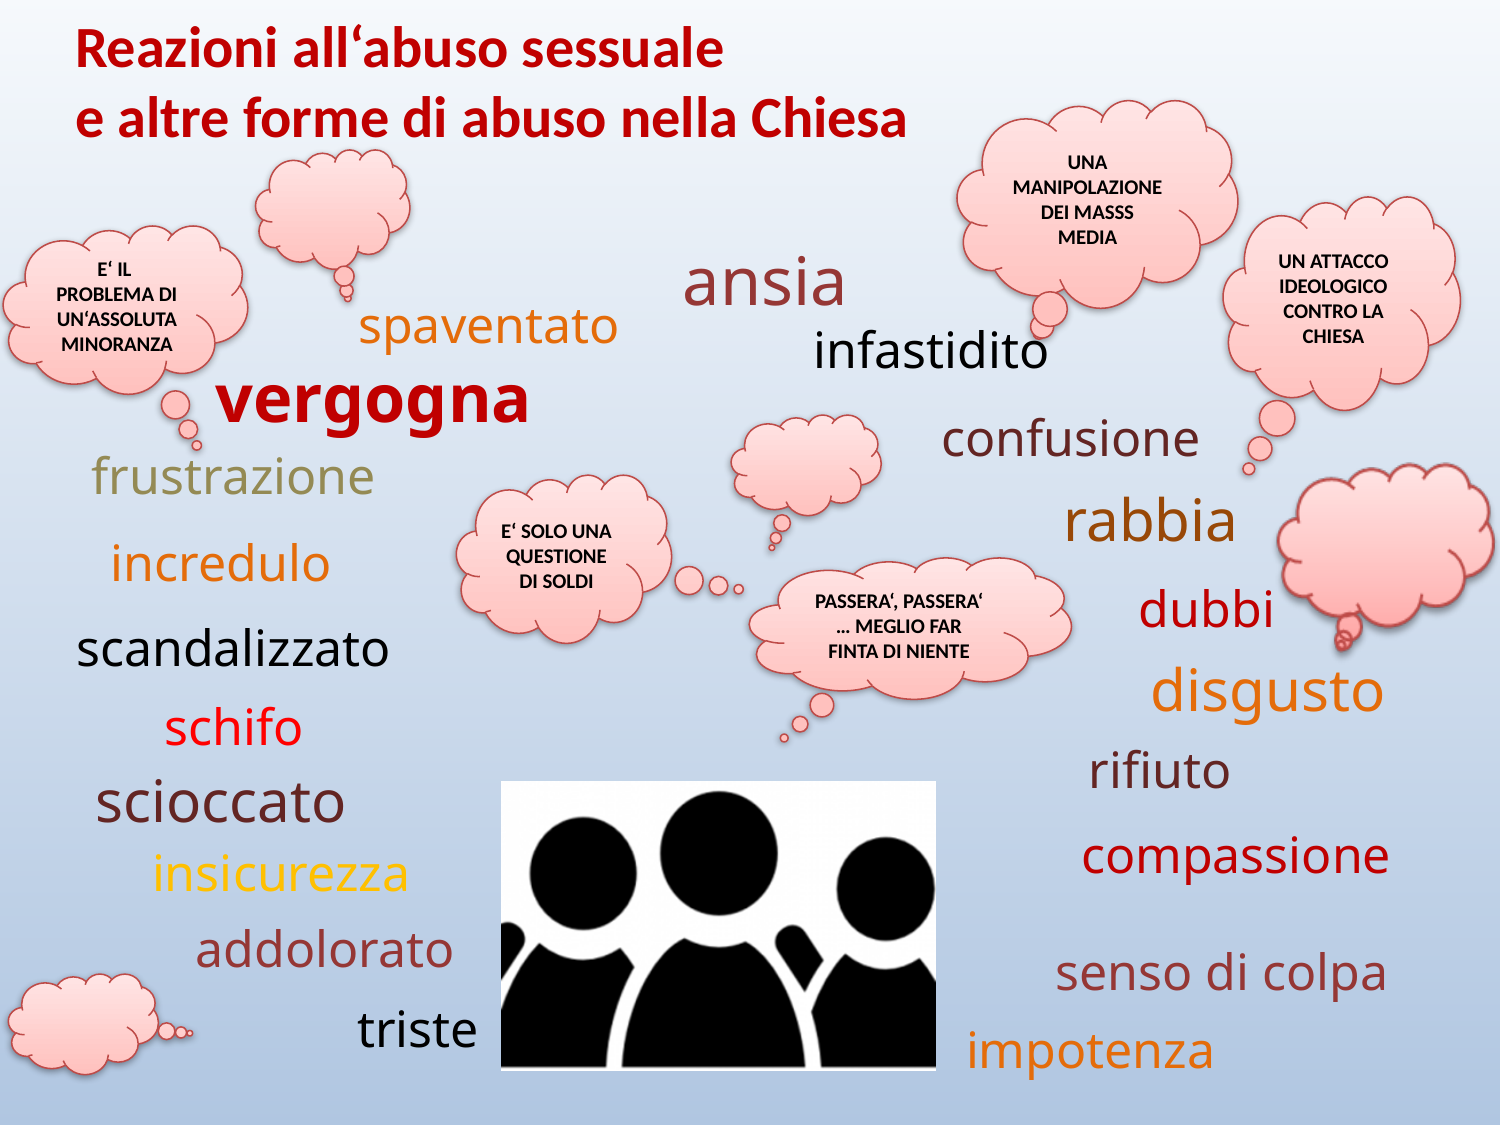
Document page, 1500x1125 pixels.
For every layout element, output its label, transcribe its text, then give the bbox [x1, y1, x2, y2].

text_box E‘ IL PROBLEMA DI UN‘ASSOLUTA MINORANZA [160, 390, 191, 420]
text_box [768, 513, 792, 552]
text_box insicurezza [137, 834, 426, 909]
picture [1266, 457, 1500, 669]
text_box [7, 973, 194, 1076]
text_box schifo [149, 688, 319, 757]
text_box E‘ IL PROBLEMA DI UN‘ASSOLUTA MINORANZA [2, 225, 249, 396]
text_box scioccato [80, 757, 362, 842]
text_box scandalizzato [61, 608, 407, 684]
text_box ansia [667, 231, 864, 327]
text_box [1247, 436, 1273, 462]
text_box [730, 414, 883, 517]
text_box senso di colpa [1040, 932, 1404, 1008]
text_box dubbi [1124, 569, 1261, 645]
text_box UNA MANIPOLAZIONE DEI MASSS MEDIA [956, 99, 1239, 341]
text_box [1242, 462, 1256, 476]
text_box vergogna [200, 348, 548, 444]
text_box disgusto [1136, 645, 1401, 731]
text_box frustrazione [76, 436, 392, 512]
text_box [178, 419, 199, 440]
text_box infastidito [798, 311, 1065, 387]
text_box compassione [1066, 816, 1407, 892]
text_box [254, 149, 411, 303]
text_box rabbia [1048, 475, 1254, 561]
text_box spaventato [343, 285, 636, 361]
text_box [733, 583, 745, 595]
text_box incredulo [95, 523, 347, 599]
text_box impotenza [951, 1011, 1231, 1087]
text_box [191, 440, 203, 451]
text_box PASSERA‘, PASSERA‘ … MEGLIO FAR FINTA DI NIENTE [748, 557, 1073, 701]
title Reazioni all‘abuso sessuale e altre forme di abuso nella Chiesa [75, 8, 1425, 139]
text_box addolorato [181, 909, 470, 985]
text_box E‘ SOLO UNA QUESTIONE DI SOLDI [674, 565, 704, 596]
text_box confusione [926, 398, 1217, 474]
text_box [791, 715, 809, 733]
text_box UN ATTACCO IDEOLOGICO CONTRO LA CHIESA [1222, 196, 1462, 412]
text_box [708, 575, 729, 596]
text_box triste [342, 990, 494, 1065]
picture [501, 780, 937, 1071]
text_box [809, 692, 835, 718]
text_box rifiuto [1073, 731, 1247, 807]
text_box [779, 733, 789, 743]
text_box UN ATTACCO IDEOLOGICO CONTRO LA CHIESA [1258, 399, 1296, 437]
text_box E‘ SOLO UNA QUESTIONE DI SOLDI [455, 474, 673, 645]
